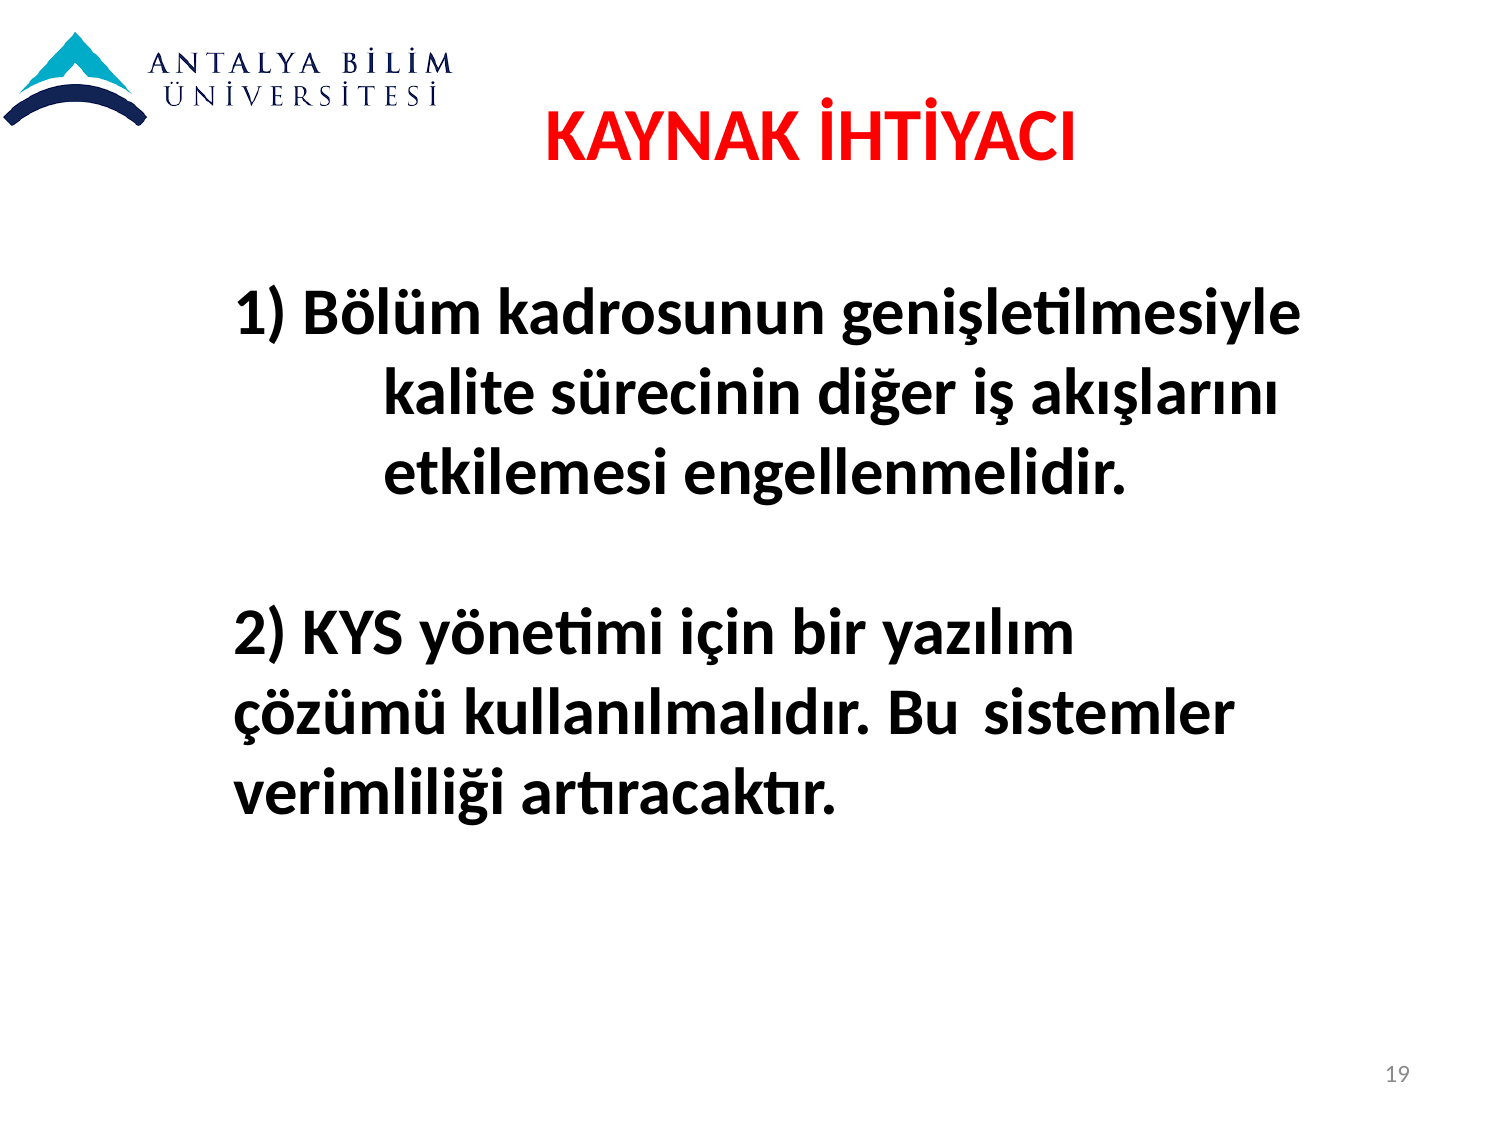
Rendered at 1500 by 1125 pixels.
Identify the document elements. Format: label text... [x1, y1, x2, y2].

picture [3, 30, 453, 126]
slide_number 19 [1074, 1042, 1425, 1103]
text_box KAYNAK İHTİYACI [239, 78, 1386, 184]
text_box 1) Bölüm kadrosunun genişletilmesiyle kalite sürecinin diğer iş akışlarını etkilemesi engellenmelidir. 2) KYS yönetimi için bir yazılım çözümü kullanılmalıdır. Bu sistemler verimliliği artıracaktır. [218, 260, 1353, 836]
